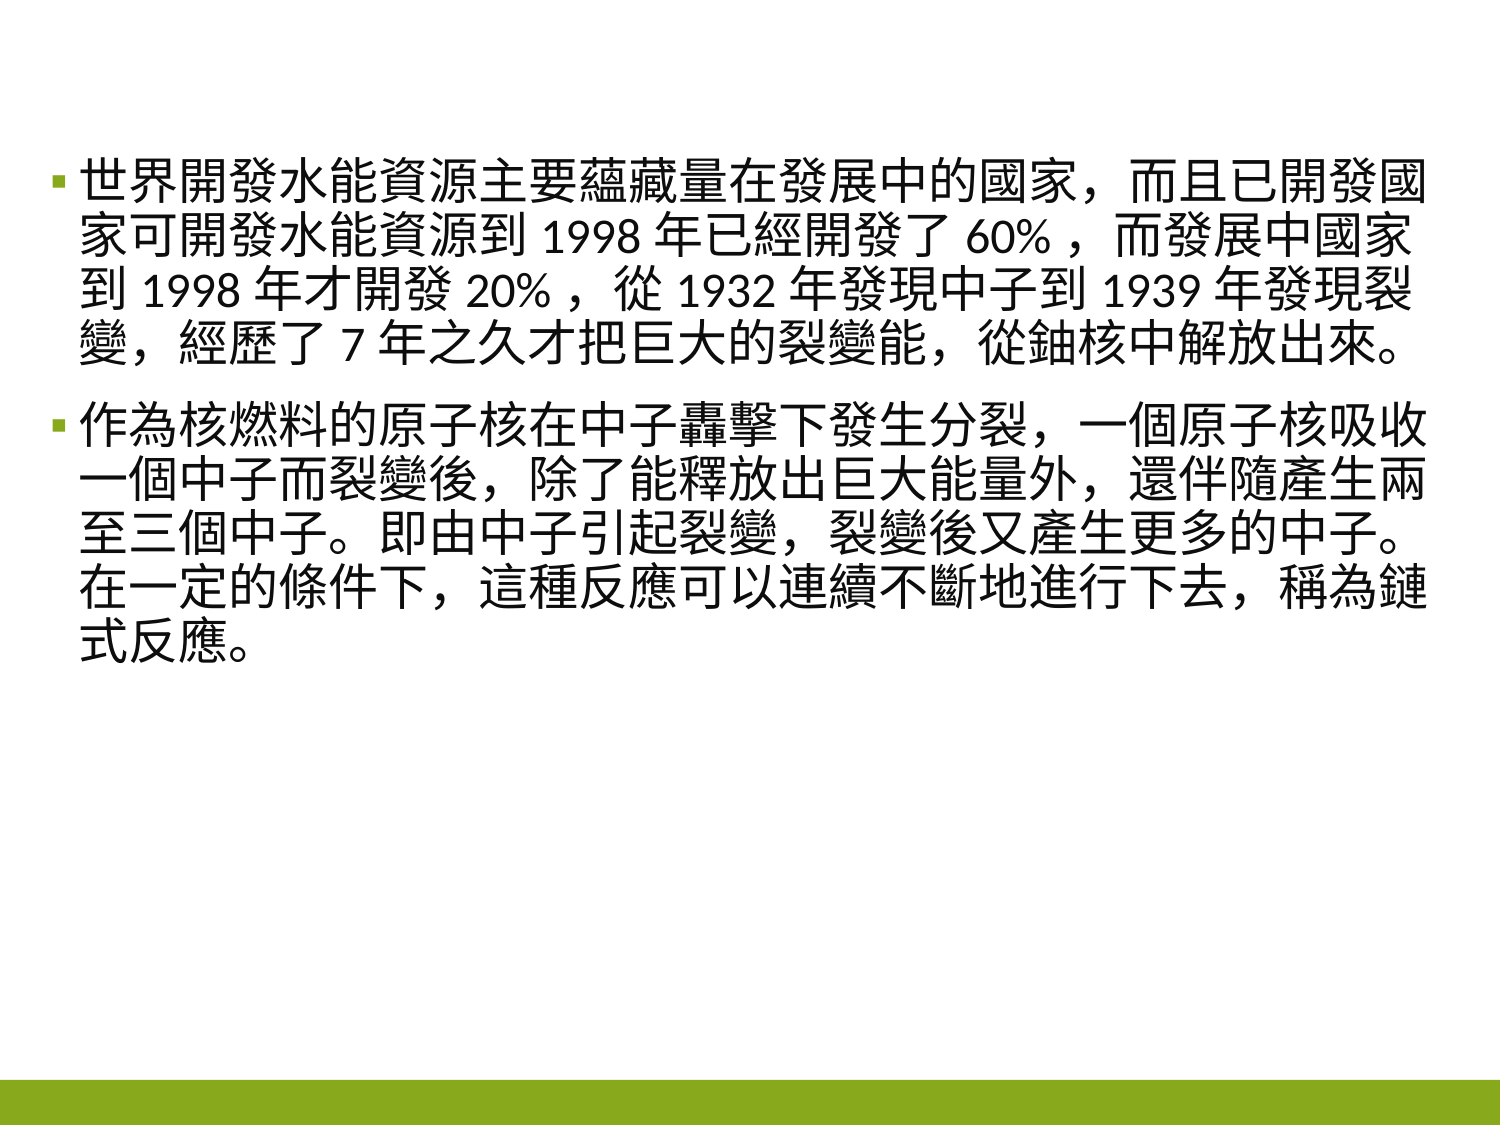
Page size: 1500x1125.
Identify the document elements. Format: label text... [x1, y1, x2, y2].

list 世界開發水能資源主要蘊藏量在發展中的國家，而且已開發國家可開發水能資源到1998年已經開發了60%，而發展中國家到1998年才開發20%，從1932年發現中子到1939年發現裂變，經歷了7年之久才把巨大的裂變能，從鈾核中解放出來。 作為核燃料的原子核在中子轟擊下發生分裂，一個原子核吸收一個中子而裂變後，除了能釋放出巨大能量外，還伴隨產生兩至三個中子。即由中子引起裂變，裂變後又產生更多的中子。在一定的條件下，這種反應可以連續不斷地進行下去，稱為鏈式反應。 [29, 149, 1471, 1013]
